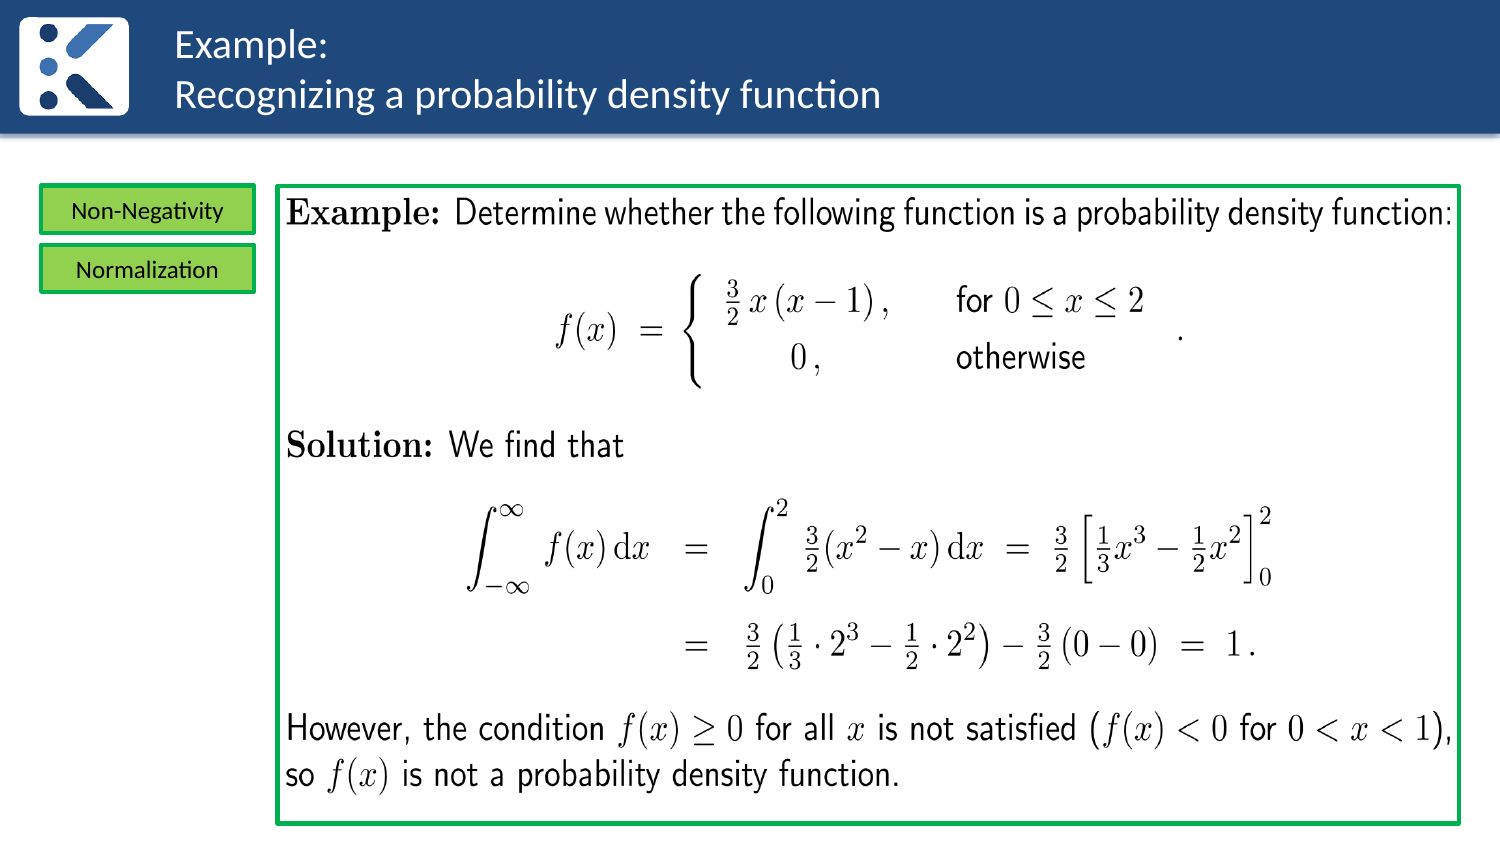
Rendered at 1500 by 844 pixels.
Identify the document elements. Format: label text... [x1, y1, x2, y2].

text_box Non-Negativity [39, 183, 256, 235]
text_box [275, 184, 1461, 826]
title Example: Recognizing a probability density function [159, 8, 1483, 126]
text_box Normalization [39, 243, 256, 294]
picture [27, 18, 122, 115]
picture [285, 197, 1450, 795]
